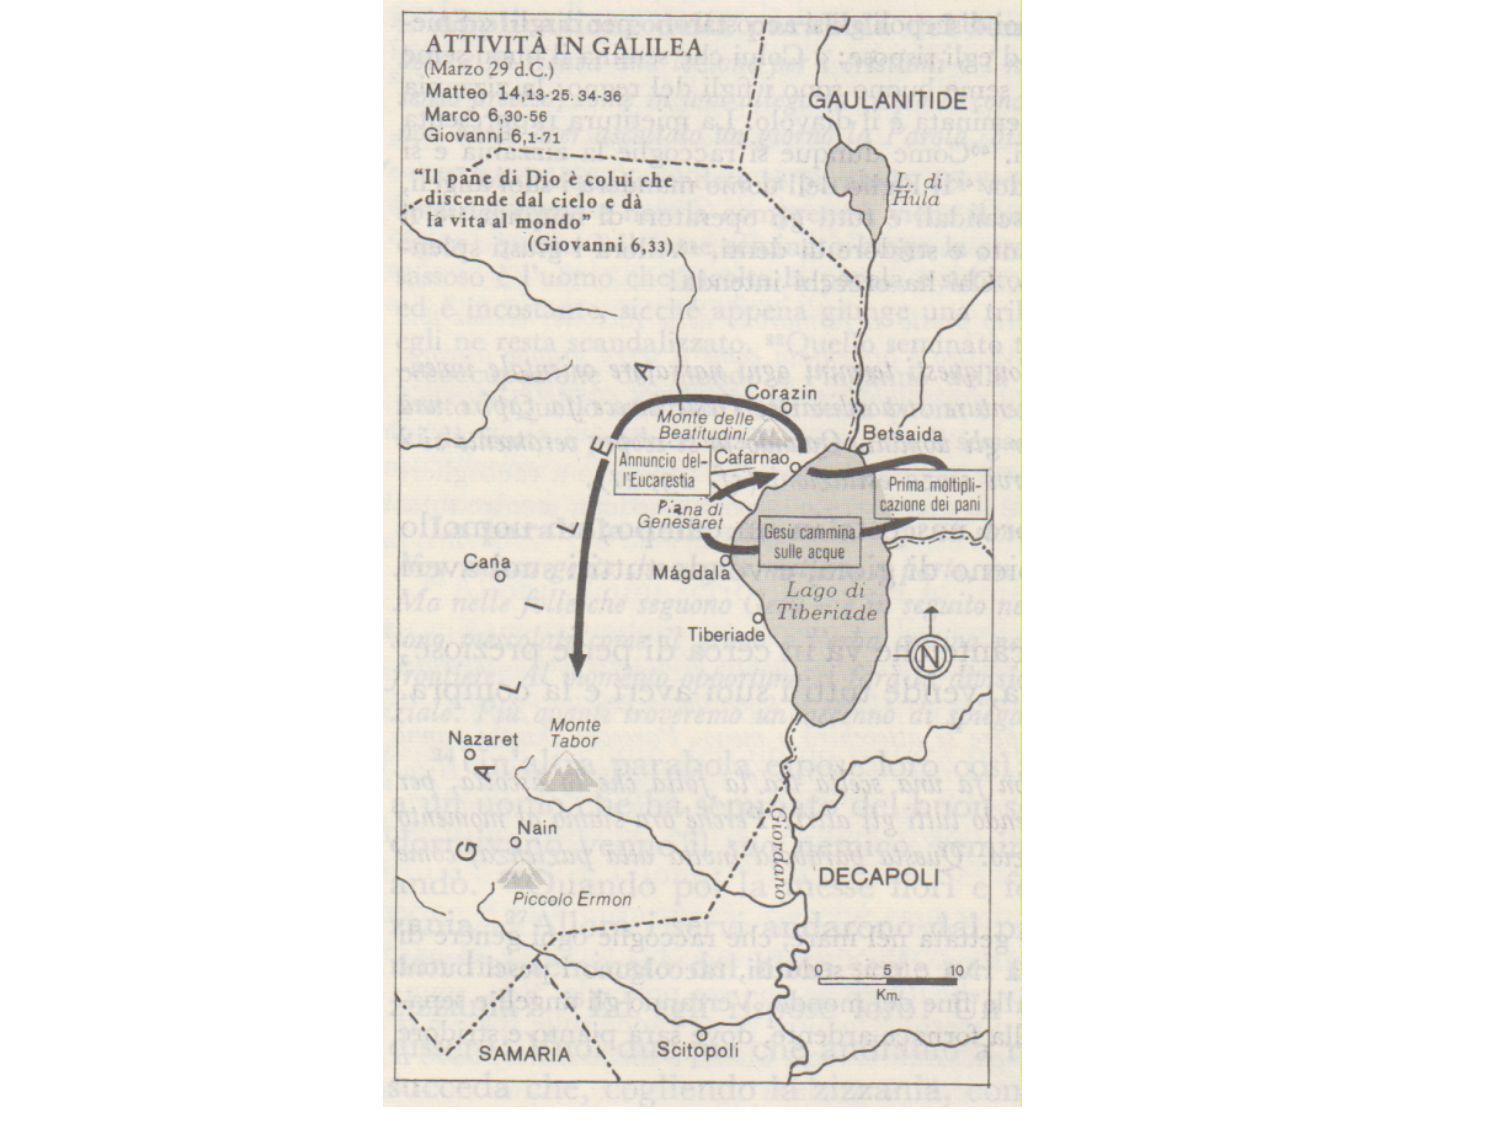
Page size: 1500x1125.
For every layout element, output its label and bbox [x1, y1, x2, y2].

list [383, 0, 1022, 1107]
